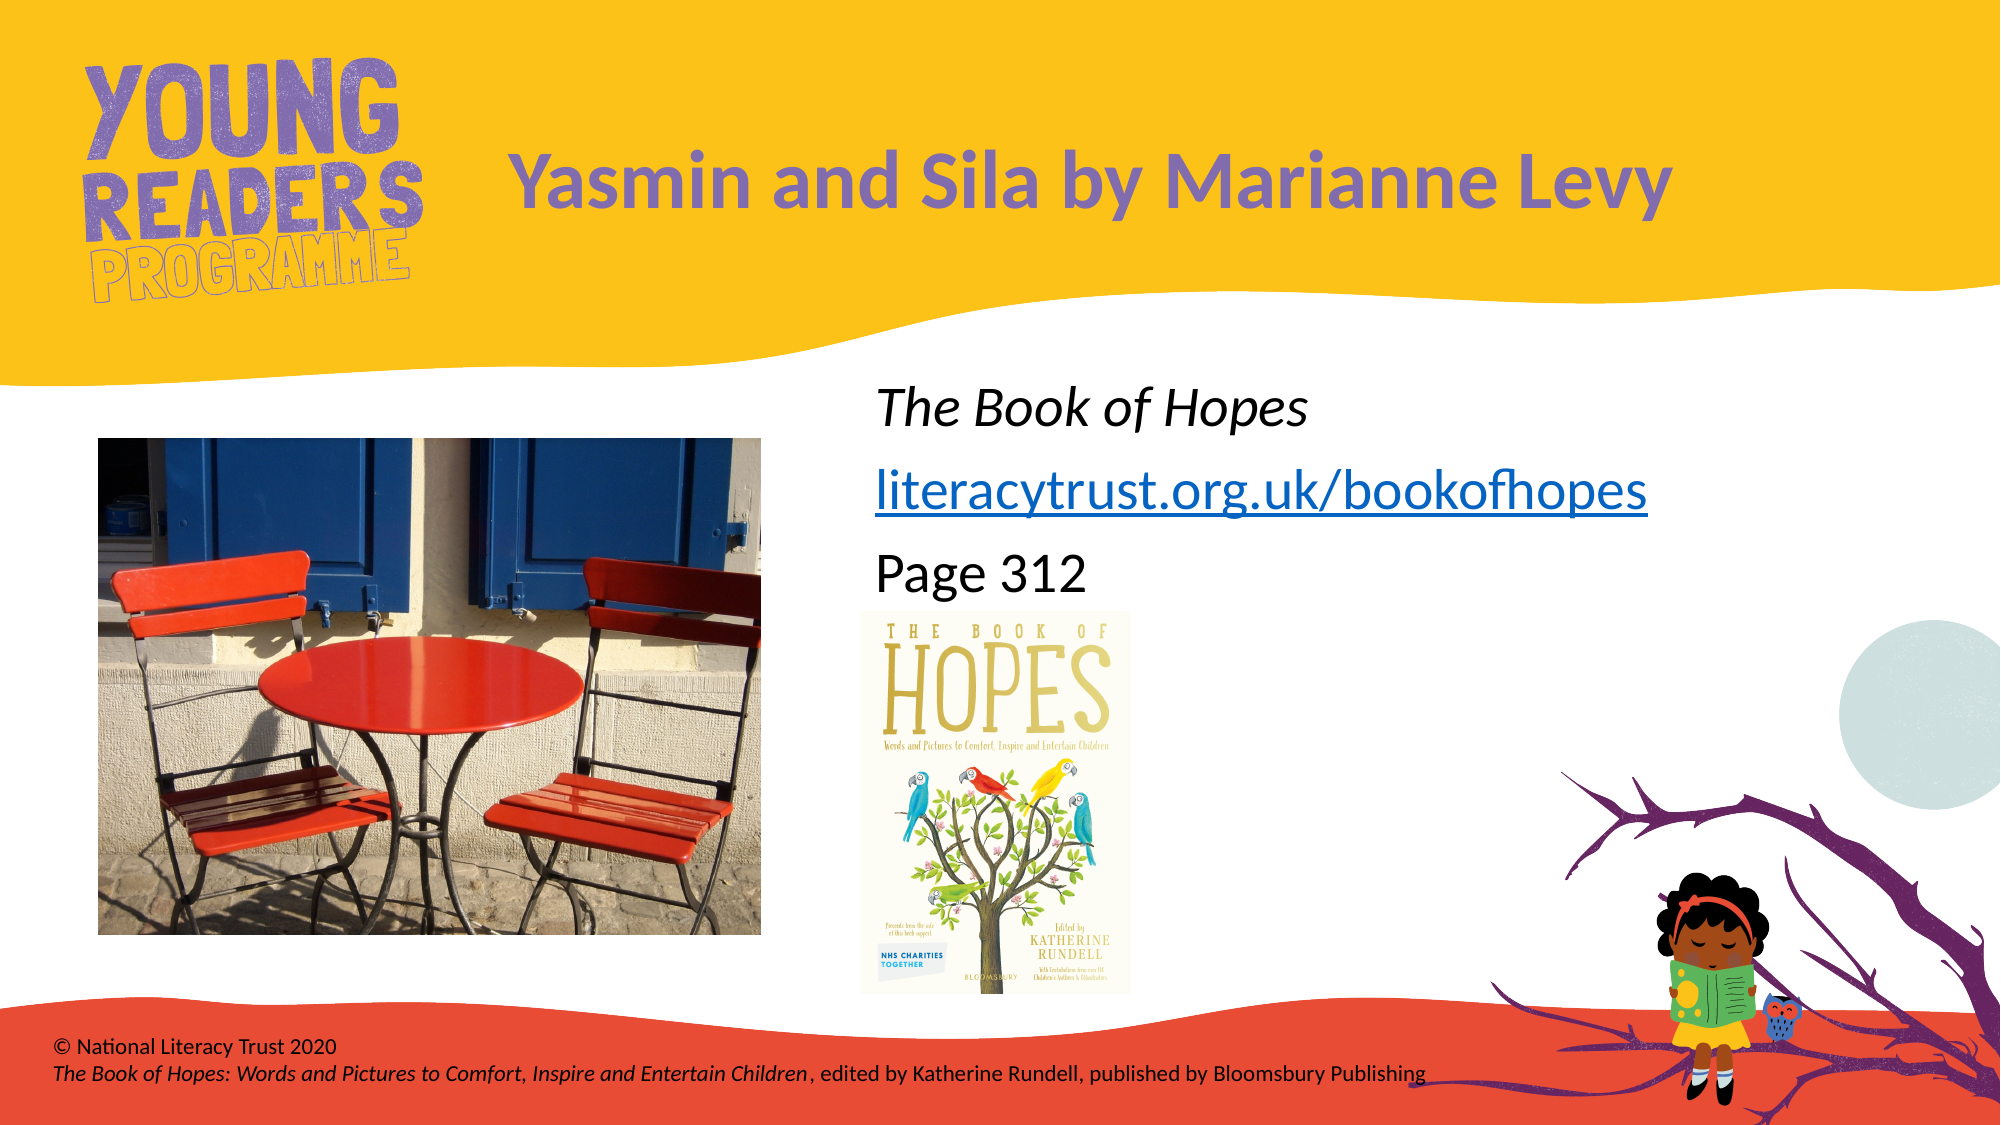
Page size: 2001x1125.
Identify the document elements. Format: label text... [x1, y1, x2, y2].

picture [0, 0, 2000, 399]
picture [0, 438, 2000, 1125]
list The Book of Hopes literacytrust.org.uk/bookofhopes Page 312 [860, 399, 1703, 554]
